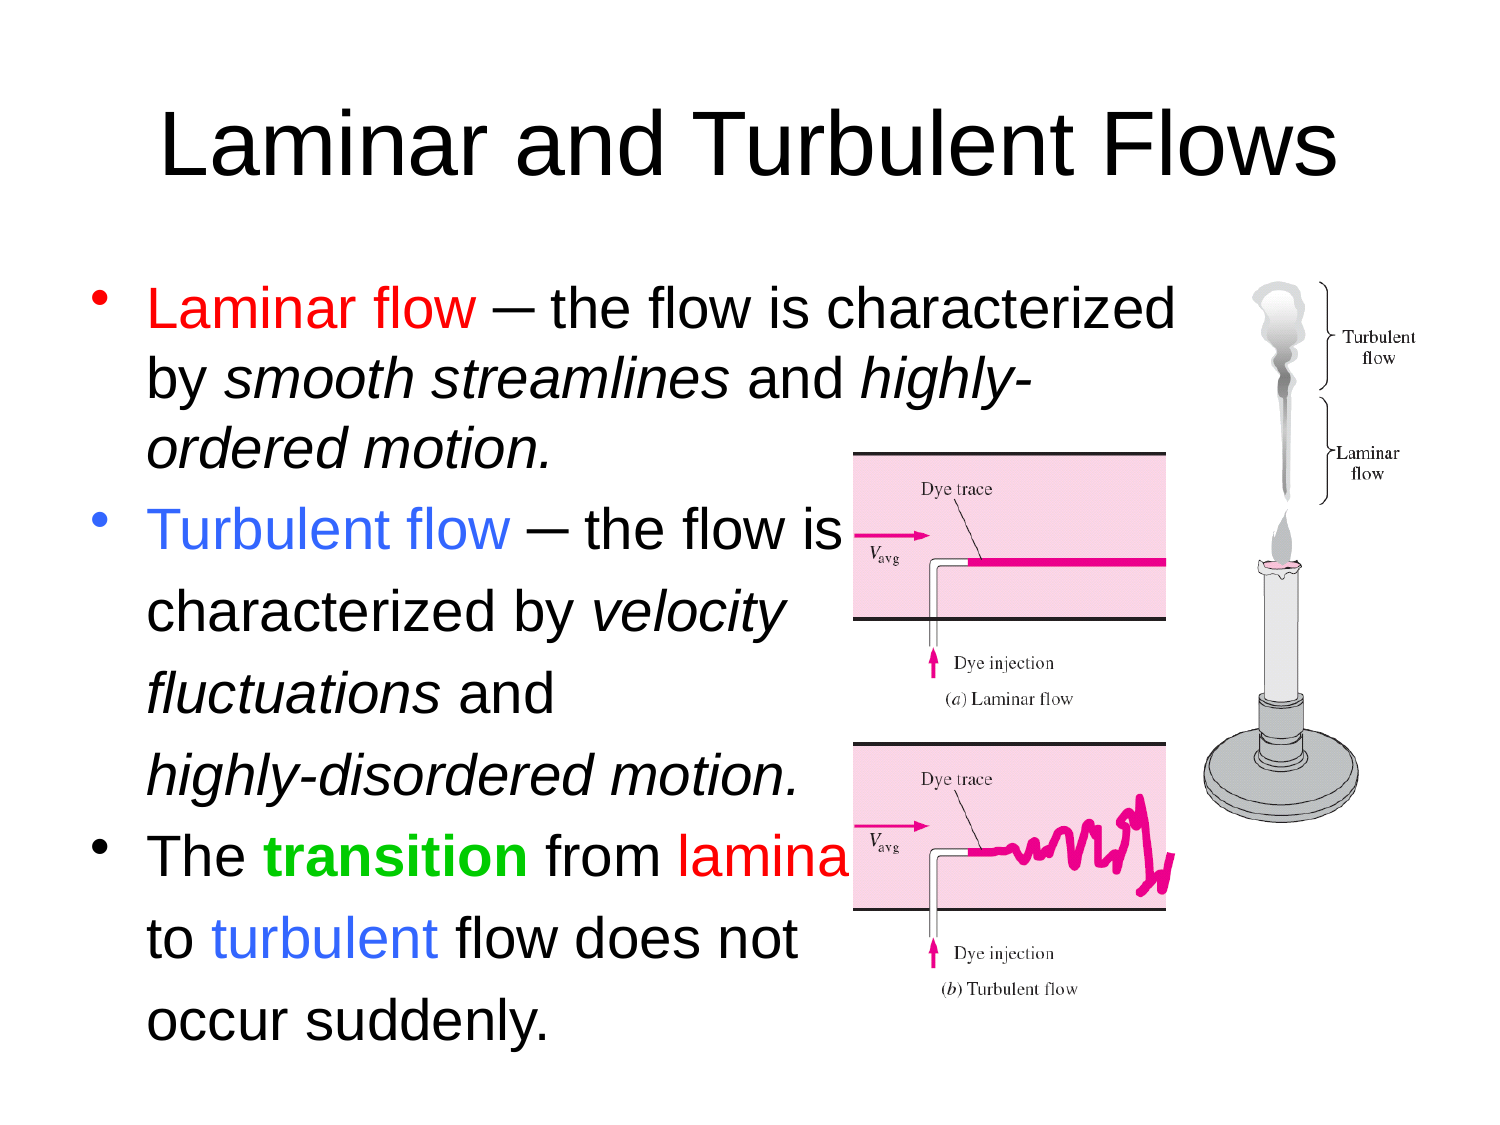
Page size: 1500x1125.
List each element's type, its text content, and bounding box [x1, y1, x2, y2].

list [849, 449, 1177, 1001]
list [1199, 278, 1420, 826]
list Laminar flow ─ the flow is characterized by smooth streamlines and highly-ordered motion. Turbulent flow ─ the flow is characterized by velocity fluctuations and highly-disordered motion. The transition from laminar to turbulent flow does not occur suddenly. [74, 262, 1213, 1125]
title Laminar and Turbulent Flows [74, 44, 1426, 233]
